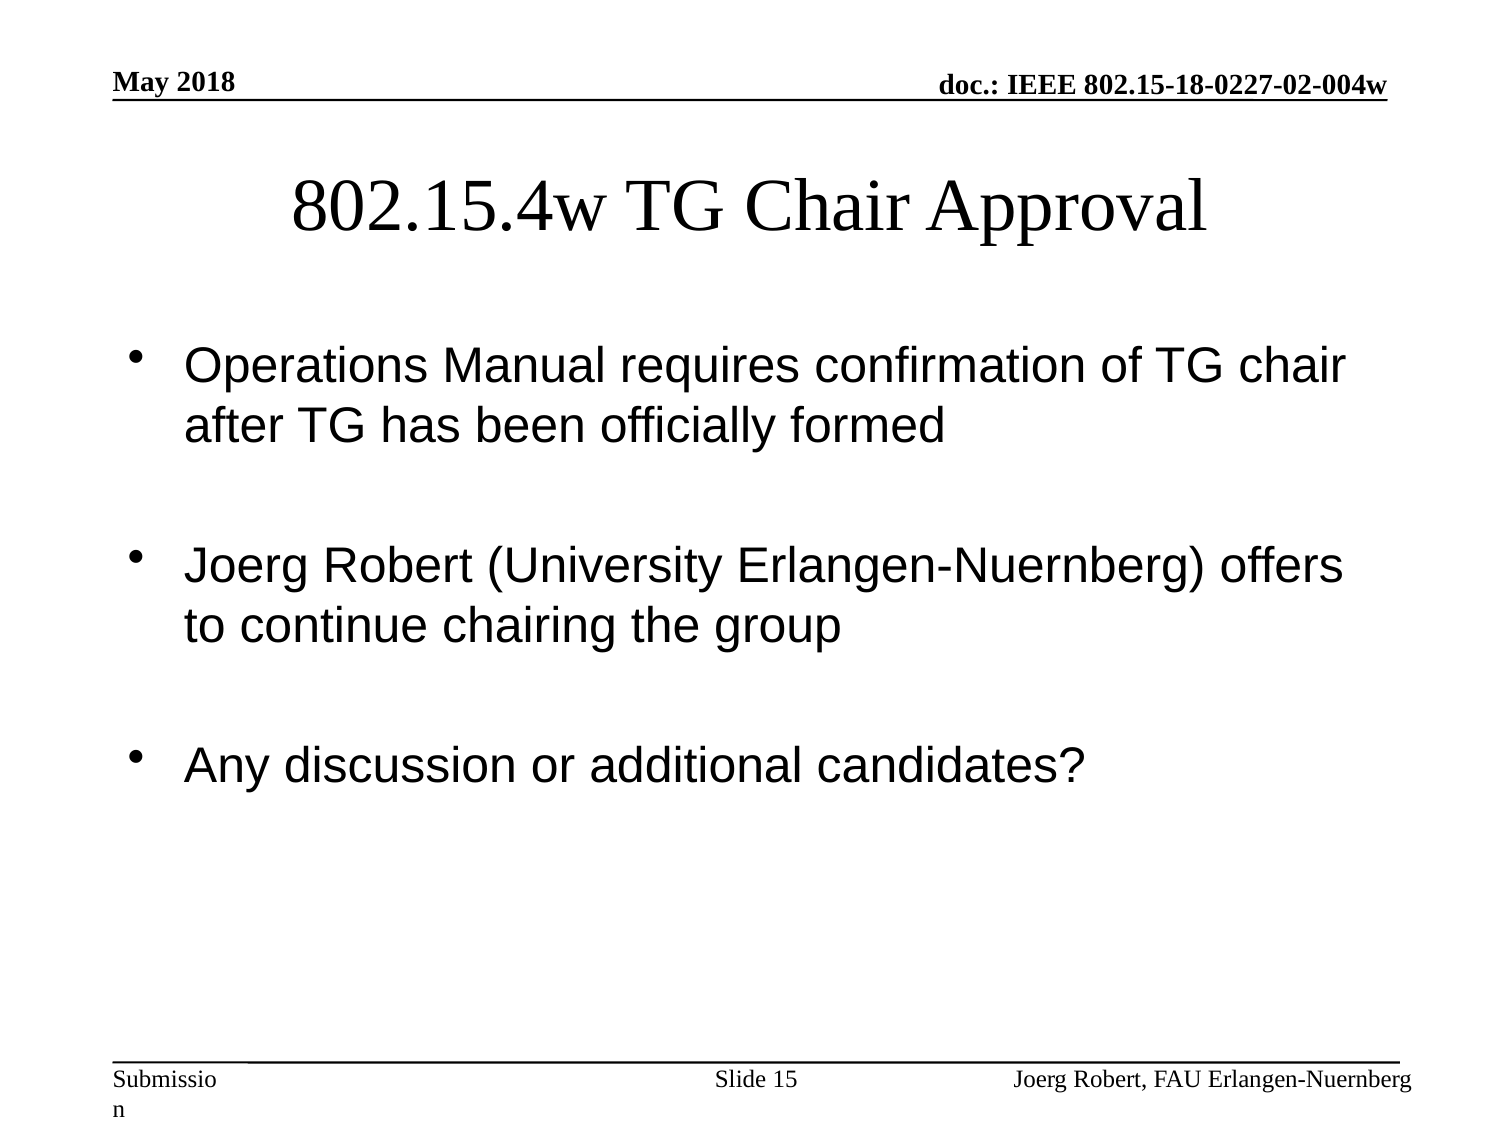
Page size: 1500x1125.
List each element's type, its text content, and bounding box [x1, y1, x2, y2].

list Operations Manual requires confirmation of TG chair after TG has been officially formed Joerg Robert (University Erlangen-Nuernberg) offers to continue chairing the group Any discussion or additional candidates? [112, 324, 1388, 1000]
slide_number Slide 15 [712, 1062, 800, 1093]
footer Joerg Robert, FAU Erlangen-Nuernberg [900, 1062, 1413, 1093]
title 802.15.4w TG Chair Approval [112, 112, 1388, 288]
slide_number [112, 62, 375, 98]
